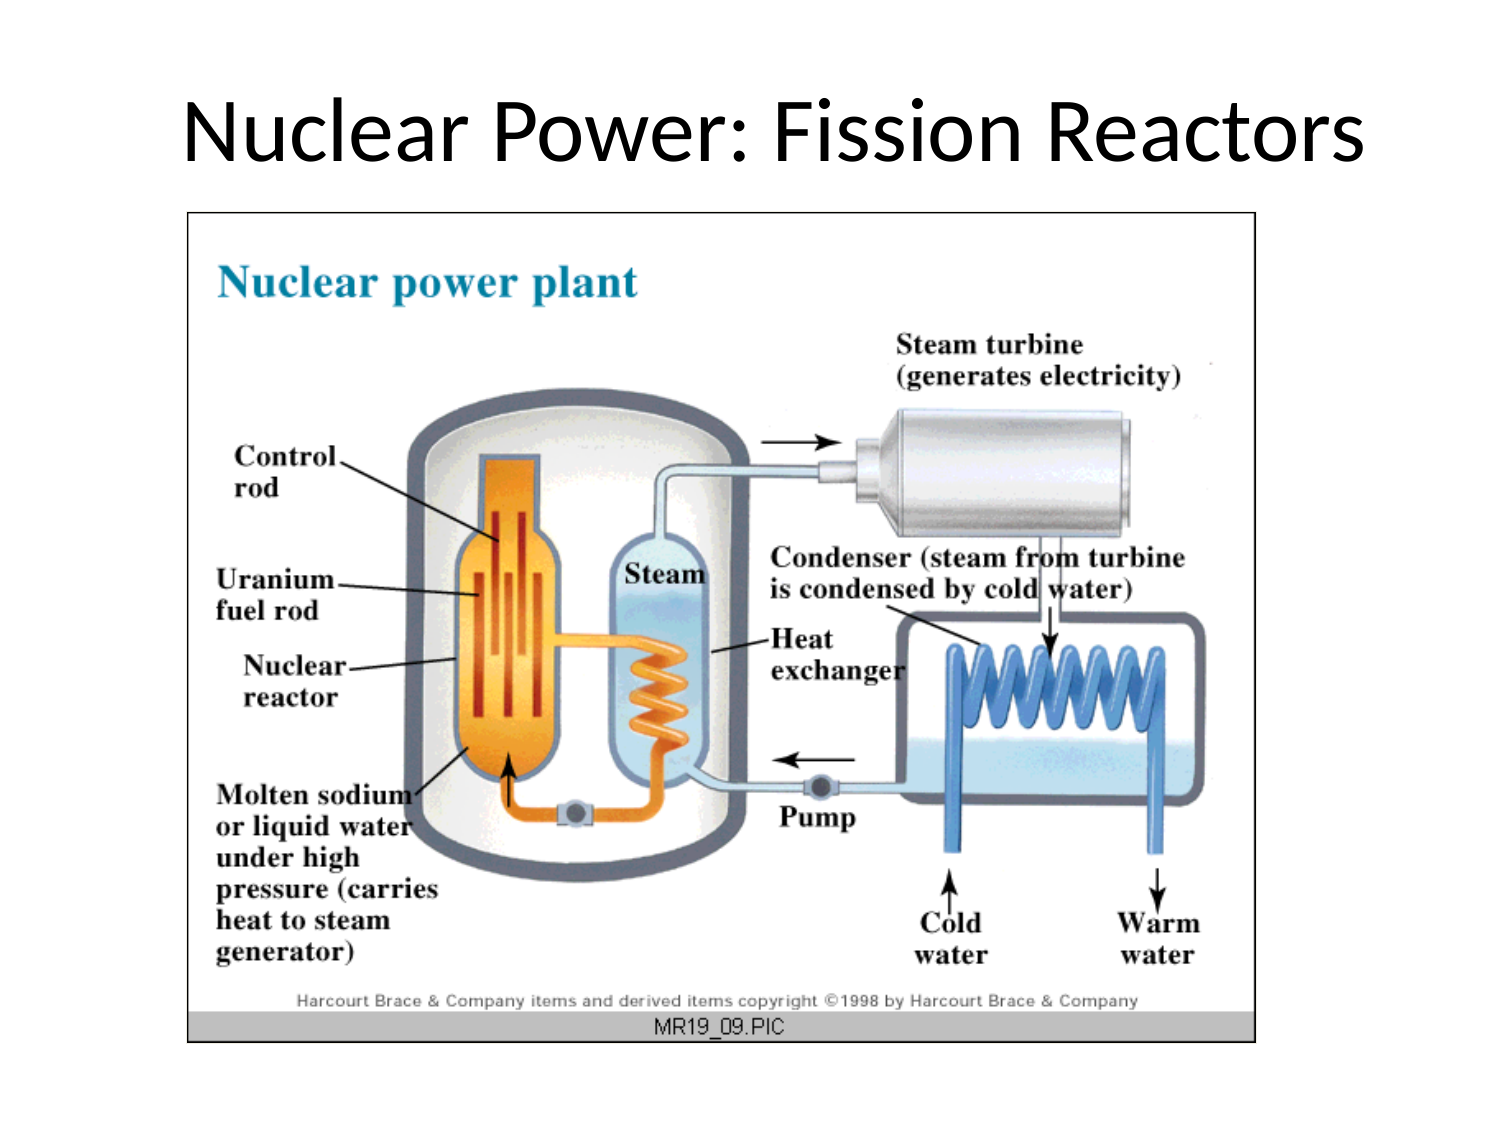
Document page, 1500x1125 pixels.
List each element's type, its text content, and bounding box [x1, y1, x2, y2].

title Nuclear Power: Fission Reactors [137, 50, 1413, 200]
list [187, 212, 1257, 1043]
